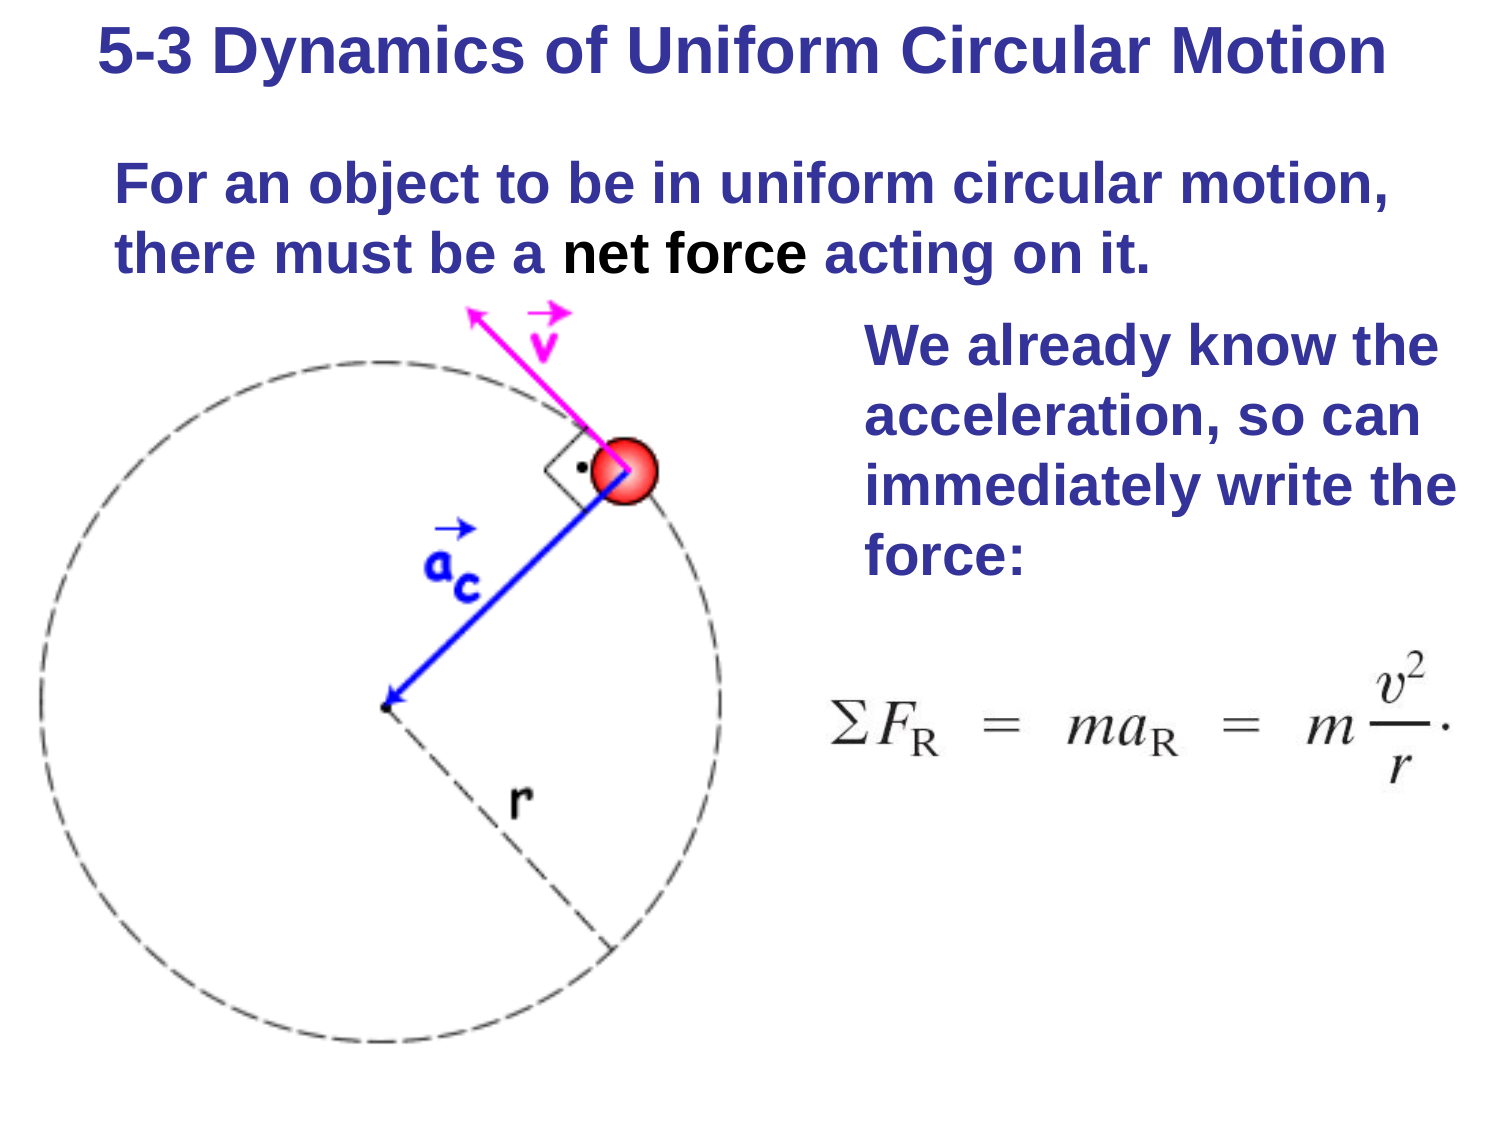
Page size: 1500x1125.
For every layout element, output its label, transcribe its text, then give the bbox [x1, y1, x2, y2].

text_box 5-3 Dynamics of Uniform Circular Motion [50, 0, 1438, 95]
picture [5, 299, 1465, 1125]
text_box We already know the acceleration, so can immediately write the force: [849, 299, 1500, 595]
text_box For an object to be in uniform circular motion, there must be a net force acting on it. [99, 137, 1463, 293]
